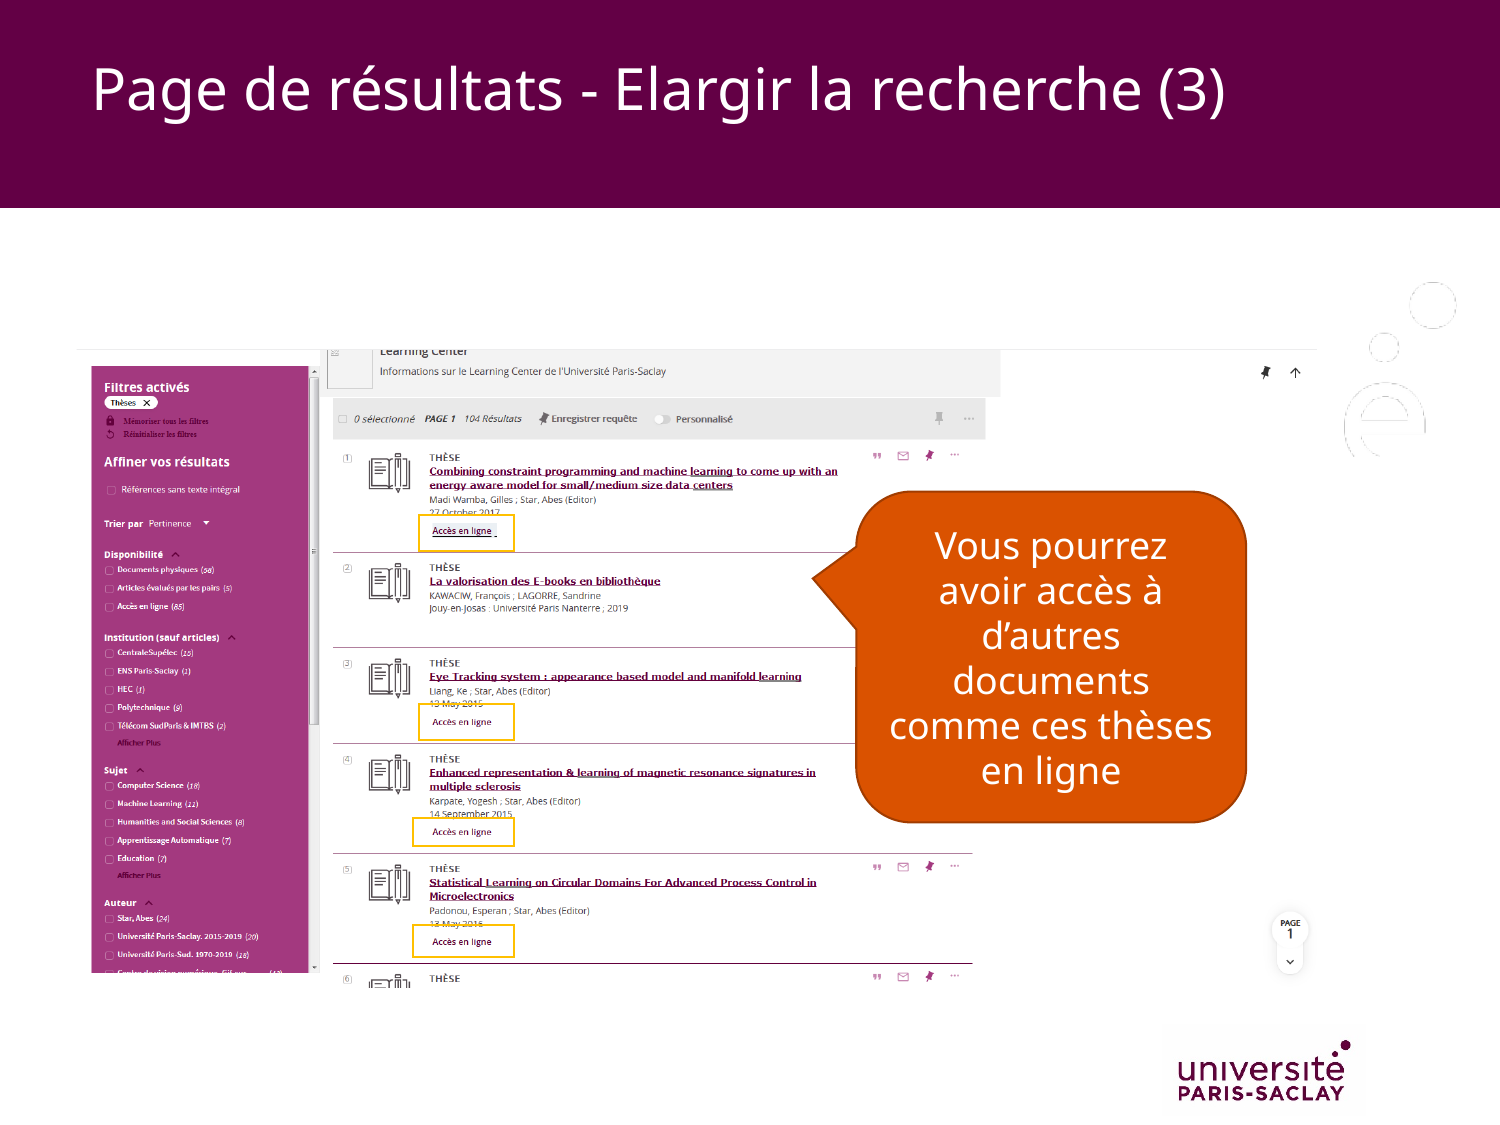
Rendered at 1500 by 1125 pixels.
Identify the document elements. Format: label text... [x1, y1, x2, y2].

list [76, 349, 1317, 988]
picture [1324, 278, 1476, 457]
title Page de résultats - Elargir la recherche (3) [76, 45, 1329, 138]
picture [1162, 1024, 1366, 1116]
